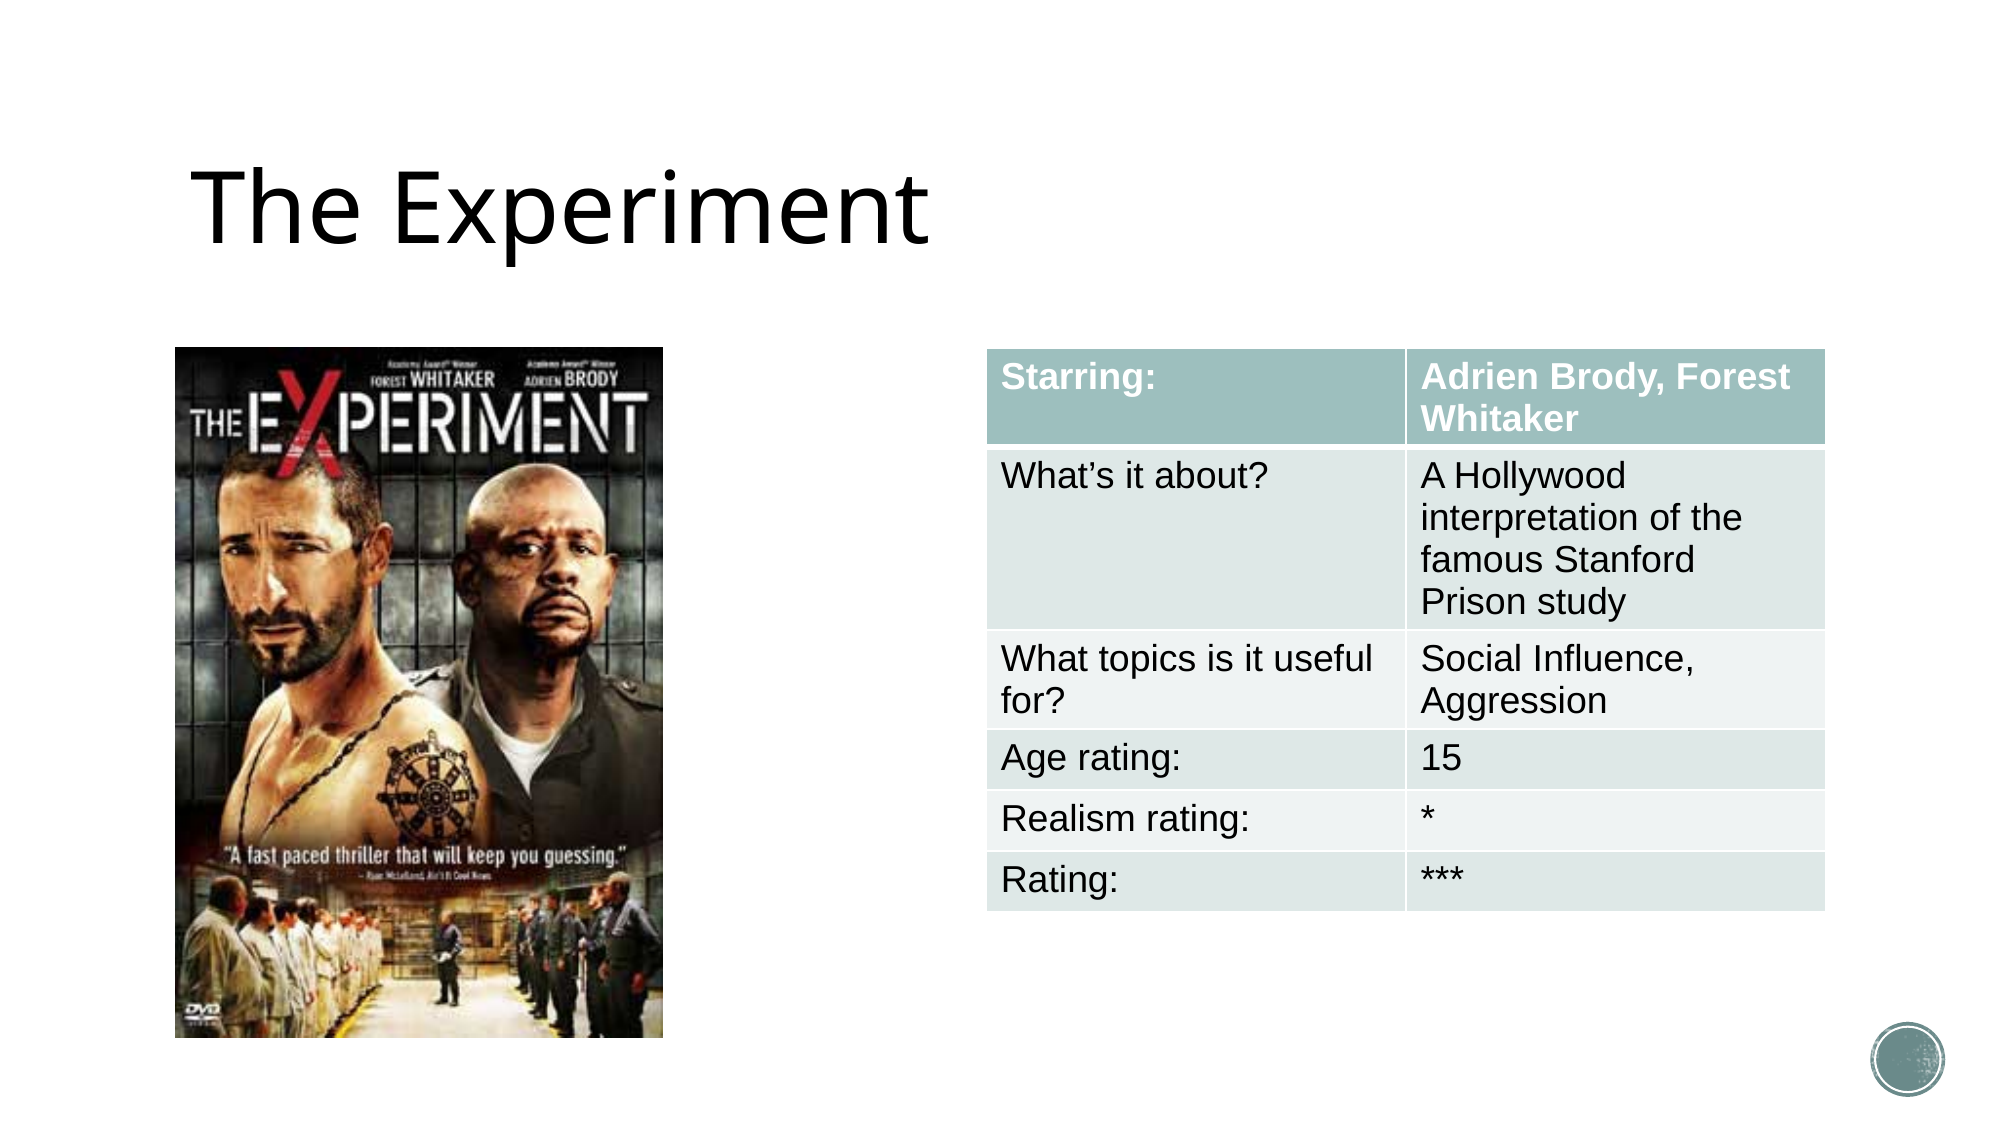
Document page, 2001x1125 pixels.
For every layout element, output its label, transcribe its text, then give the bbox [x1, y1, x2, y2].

table_cell What topics is it useful for? [987, 631, 1405, 728]
picture [175, 347, 663, 1038]
table_header Adrien Brody, Forest Whitaker [1407, 349, 1825, 444]
table_cell A Hollywood interpretation of the famous Stanford Prison study [1407, 450, 1825, 629]
table_cell Age rating: [987, 730, 1405, 789]
table_cell Social Influence, Aggression [1407, 631, 1825, 728]
table_header Starring: [987, 349, 1405, 444]
table_cell Rating: [987, 852, 1405, 911]
table_cell *** [1407, 852, 1825, 911]
table_cell * [1407, 791, 1825, 850]
table_cell What’s it about? [987, 450, 1405, 629]
table_cell Realism rating: [987, 791, 1405, 850]
title The Experiment [175, 79, 1826, 344]
table_cell 15 [1407, 730, 1825, 789]
